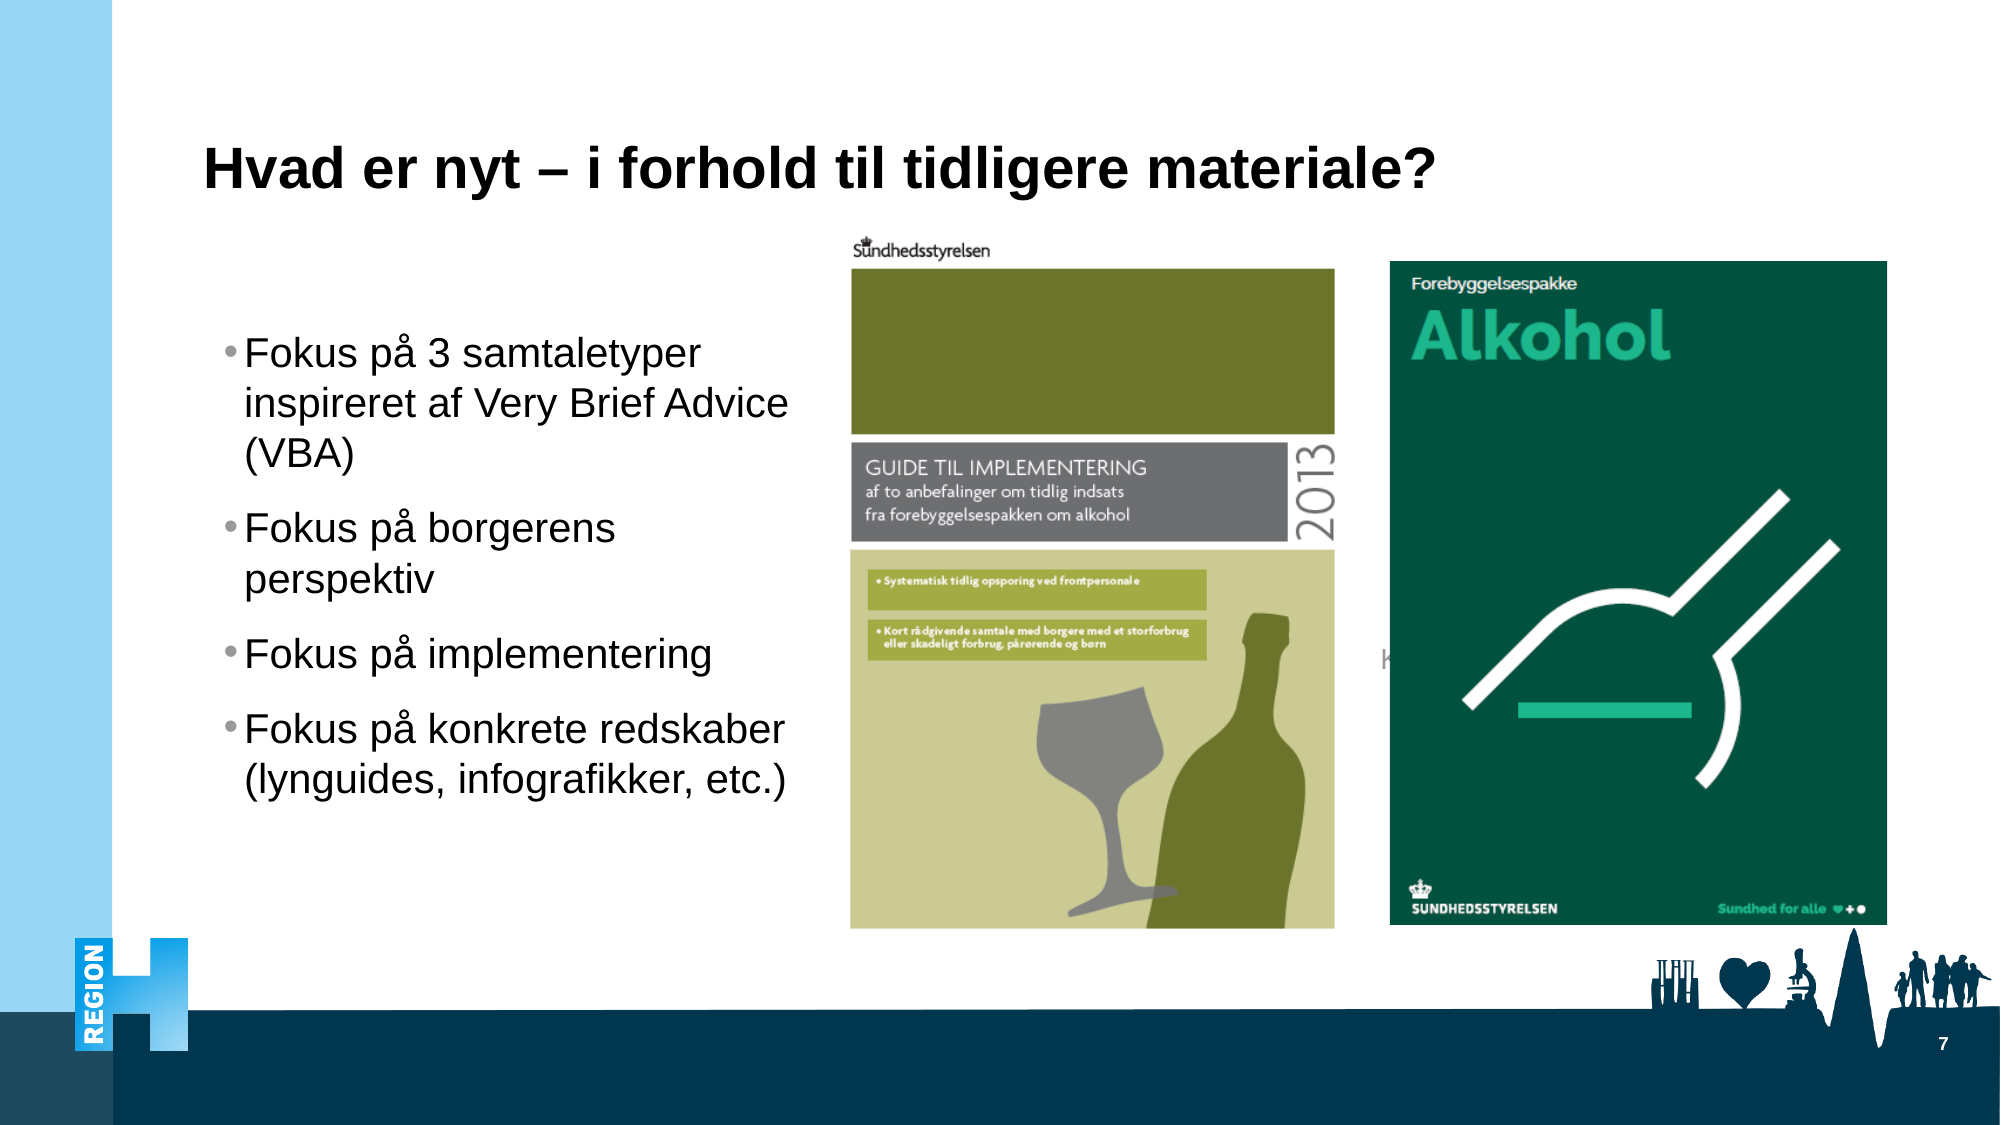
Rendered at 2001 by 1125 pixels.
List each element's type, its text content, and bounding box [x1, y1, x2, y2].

list Fokus på 3 samtaletyper inspireret af Very Brief Advice (VBA) Fokus på borgerens perspektiv Fokus på implementering Fokus på konkrete redskaber (lynguides, infografikker, etc.) [223, 326, 799, 900]
picture [1947, 985, 1957, 1007]
picture [1856, 928, 2000, 1047]
title Hvad er nyt – i forhold til tidligere materiale? [203, 64, 1867, 201]
picture [1964, 985, 1972, 1007]
picture [1905, 981, 1912, 1006]
slide_number 7 [1887, 1031, 2000, 1061]
picture [0, 227, 1888, 1125]
picture [89, 997, 99, 1002]
